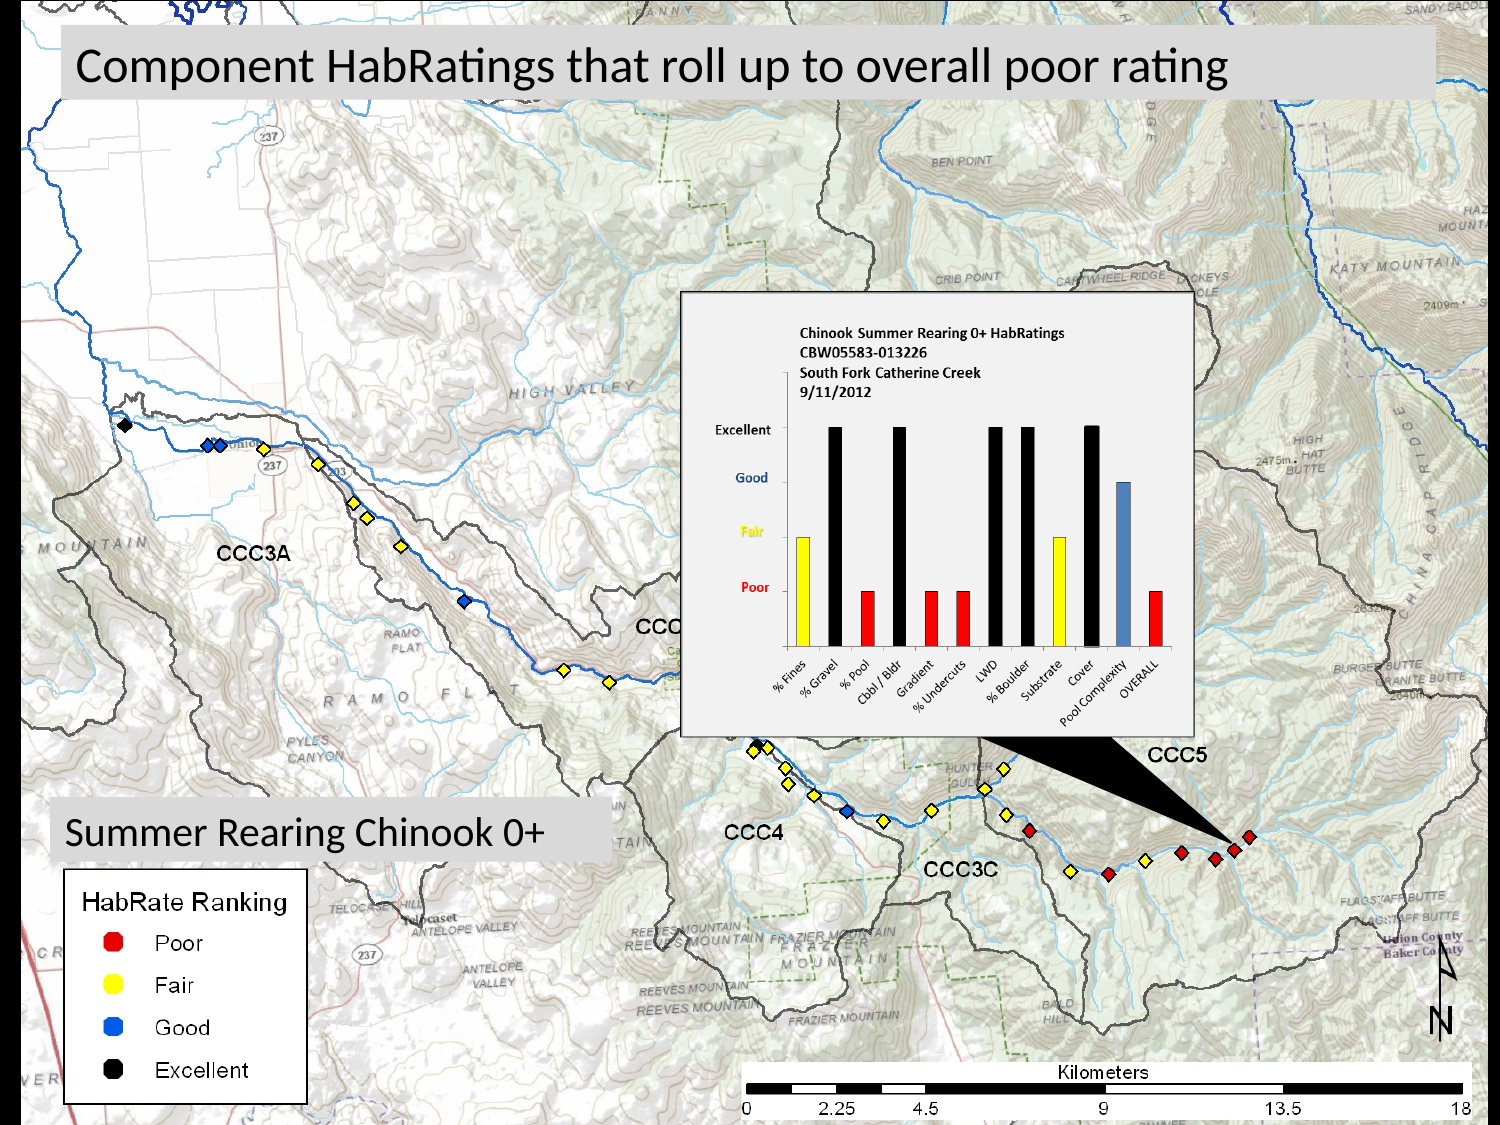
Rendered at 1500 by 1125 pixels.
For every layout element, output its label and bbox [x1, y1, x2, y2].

picture [19, 0, 1488, 1125]
text_box [681, 292, 1194, 737]
